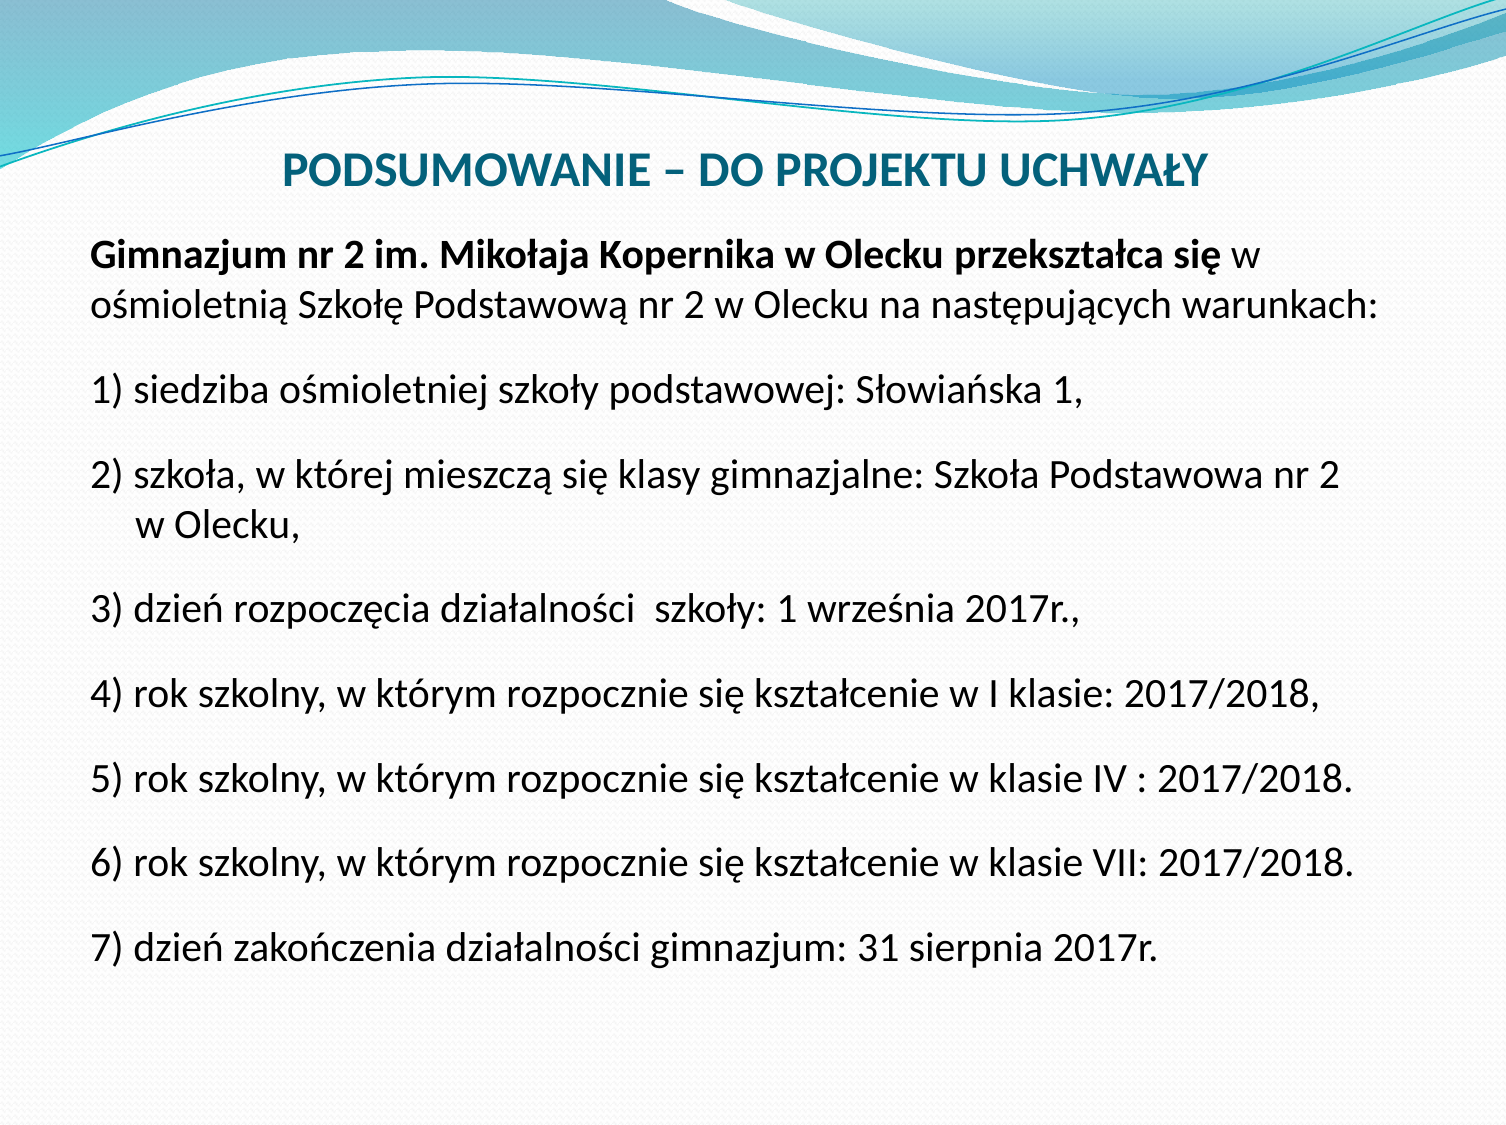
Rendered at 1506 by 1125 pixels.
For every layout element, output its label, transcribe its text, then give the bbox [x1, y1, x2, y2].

title PODSUMOWANIE – DO PROJEKTU UCHWAŁY [67, 101, 1424, 197]
list Gimnazjum nr 2 im. Mikołaja Kopernika w Olecku przekształca się w ośmioletnią Szkołę Podstawową nr 2 w Olecku na następujących warunkach: 1) siedziba ośmioletniej szkoły podstawowej: Słowiańska 1, 2) szkoła, w której mieszczą się klasy gimnazjalne: Szkoła Podstawowa nr 2 w Olecku, 3) dzień rozpoczęcia działalności szkoły: 1 września 2017r., 4) rok szkolny, w którym rozpocznie się kształcenie w I klasie: 2017/2018, 5) rok szkolny, w którym rozpocznie się kształcenie w klasie IV : 2017/2018. 6) rok szkolny, w którym rozpocznie się kształcenie w klasie VII: 2017/2018. 7) dzień zakończenia działalności gimnazjum: 31 sierpnia 2017r. [75, 219, 1431, 1071]
